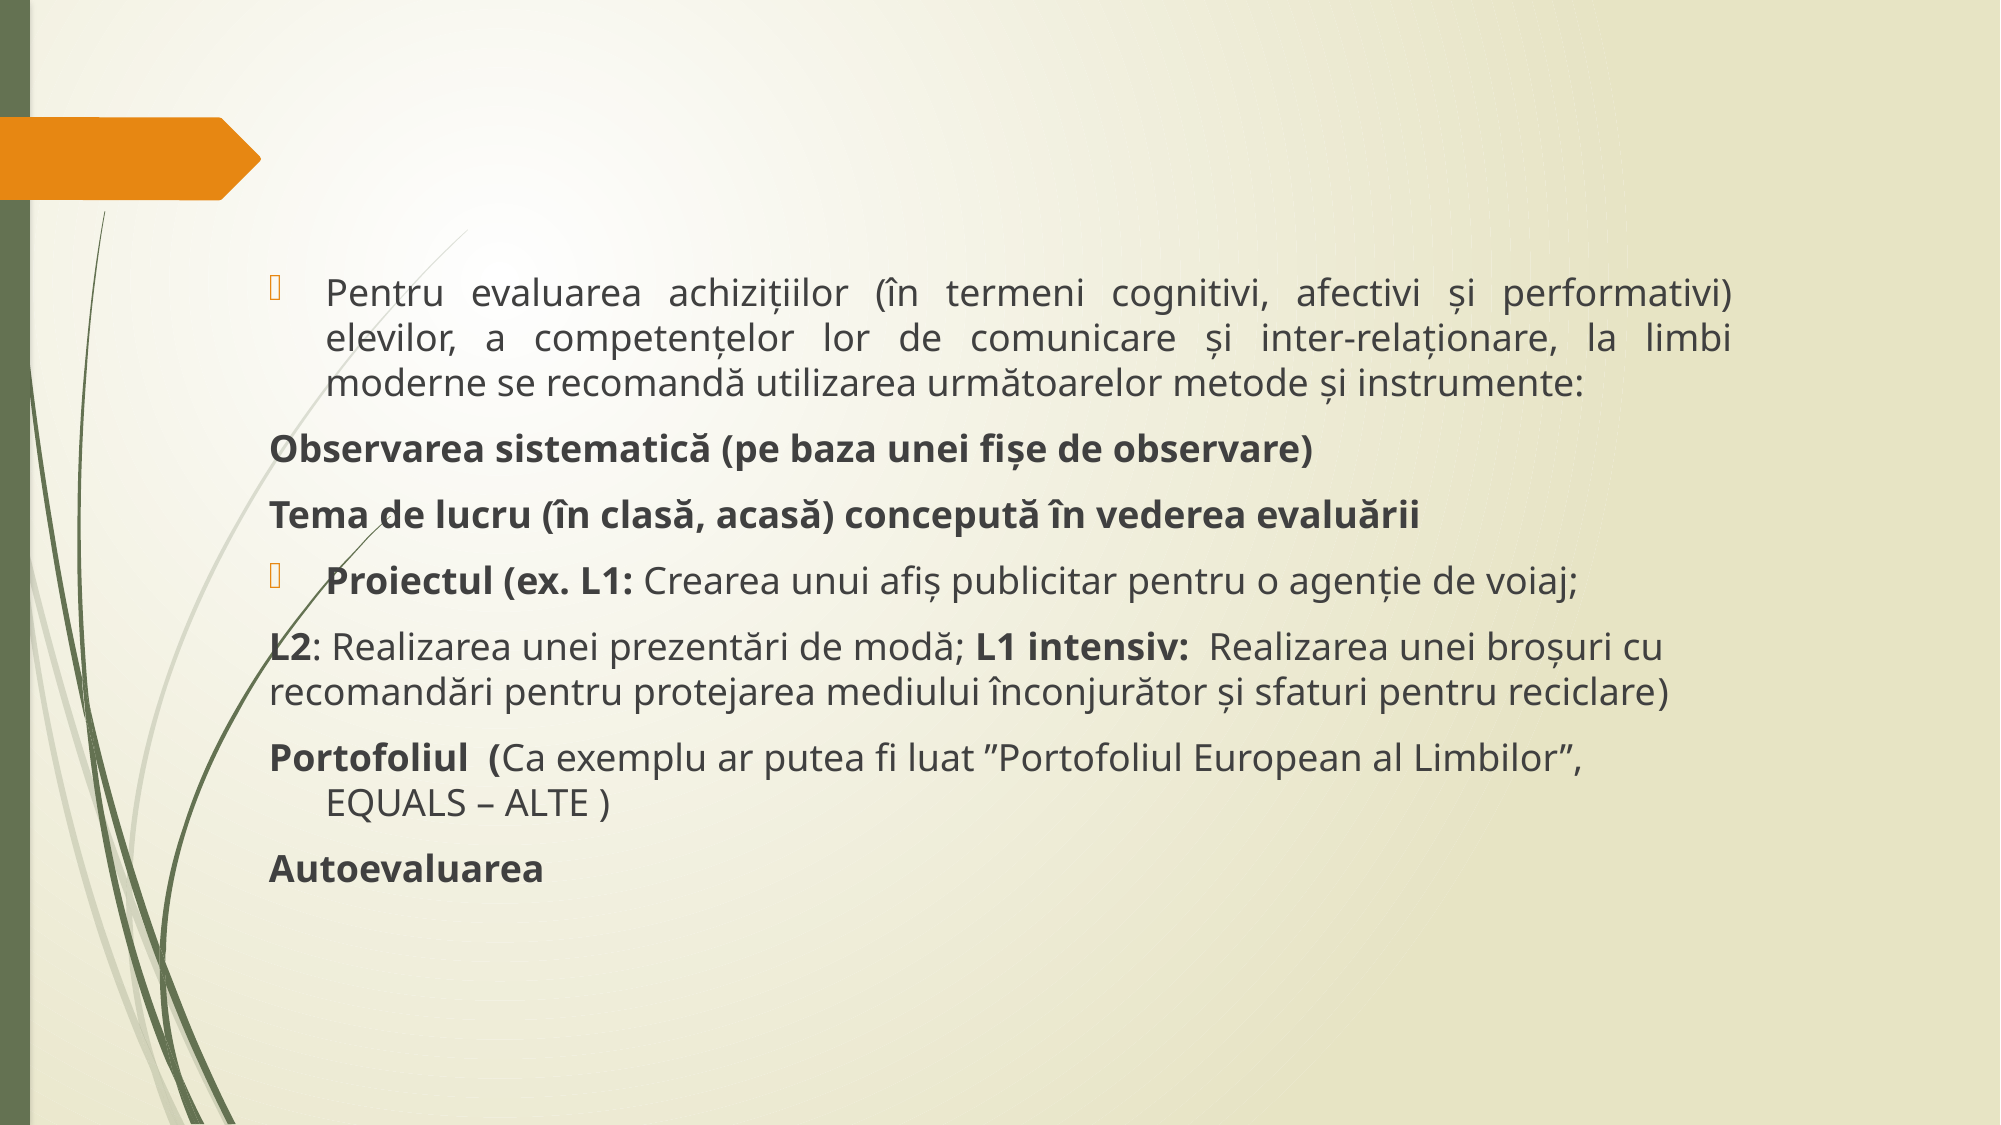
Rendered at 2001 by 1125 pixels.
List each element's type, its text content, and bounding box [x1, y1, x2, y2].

list Pentru evaluarea achiziţiilor (în termeni cognitivi, afectivi şi performativi) elevilor, a competenţelor lor de comunicare şi inter-relaţionare, la limbi moderne se recomandă utilizarea următoarelor metode şi instrumente: Observarea sistematică (pe baza unei fişe de observare) Tema de lucru (în clasă, acasă) concepută în vederea evaluării Proiectul (ex. L1: Crearea unui afiș publicitar pentru o agenţie de voiaj; L2: Realizarea unei prezentări de modă; L1 intensiv: Realizarea unei broșuri cu recomandări pentru protejarea mediului înconjurător și sfaturi pentru reciclare) Portofoliul (Ca exemplu ar putea fi luat ”Portofoliul European al Limbilor”, EQUALS – ALTE ) Autoevaluarea [254, 261, 1748, 992]
